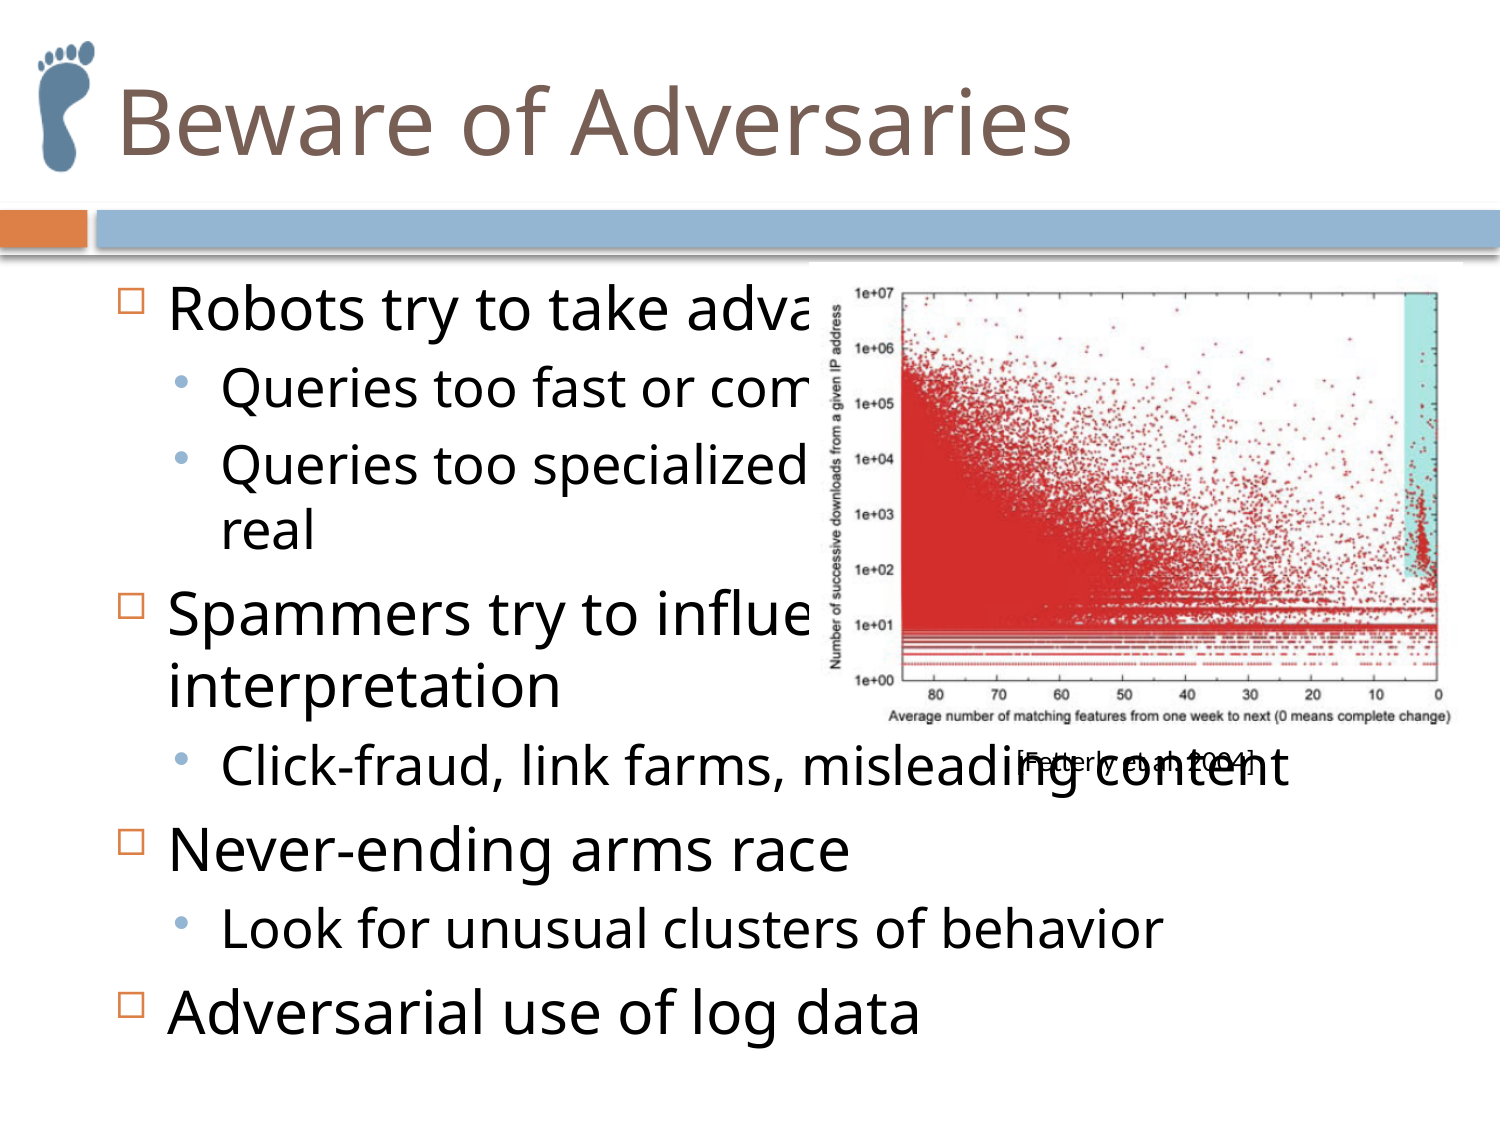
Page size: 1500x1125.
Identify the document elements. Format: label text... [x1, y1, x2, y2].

picture [37, 41, 113, 188]
title Beware of Adversaries [100, 37, 1438, 200]
list Robots try to take advantage your service Queries too fast or common to be a human Queries too specialized (and repeated) to be real Spammers try to influence your interpretation Click-fraud, link farms, misleading content Never-ending arms race Look for unusual clusters of behavior Adversarial use of log data [100, 262, 1438, 1000]
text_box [808, 262, 1463, 786]
